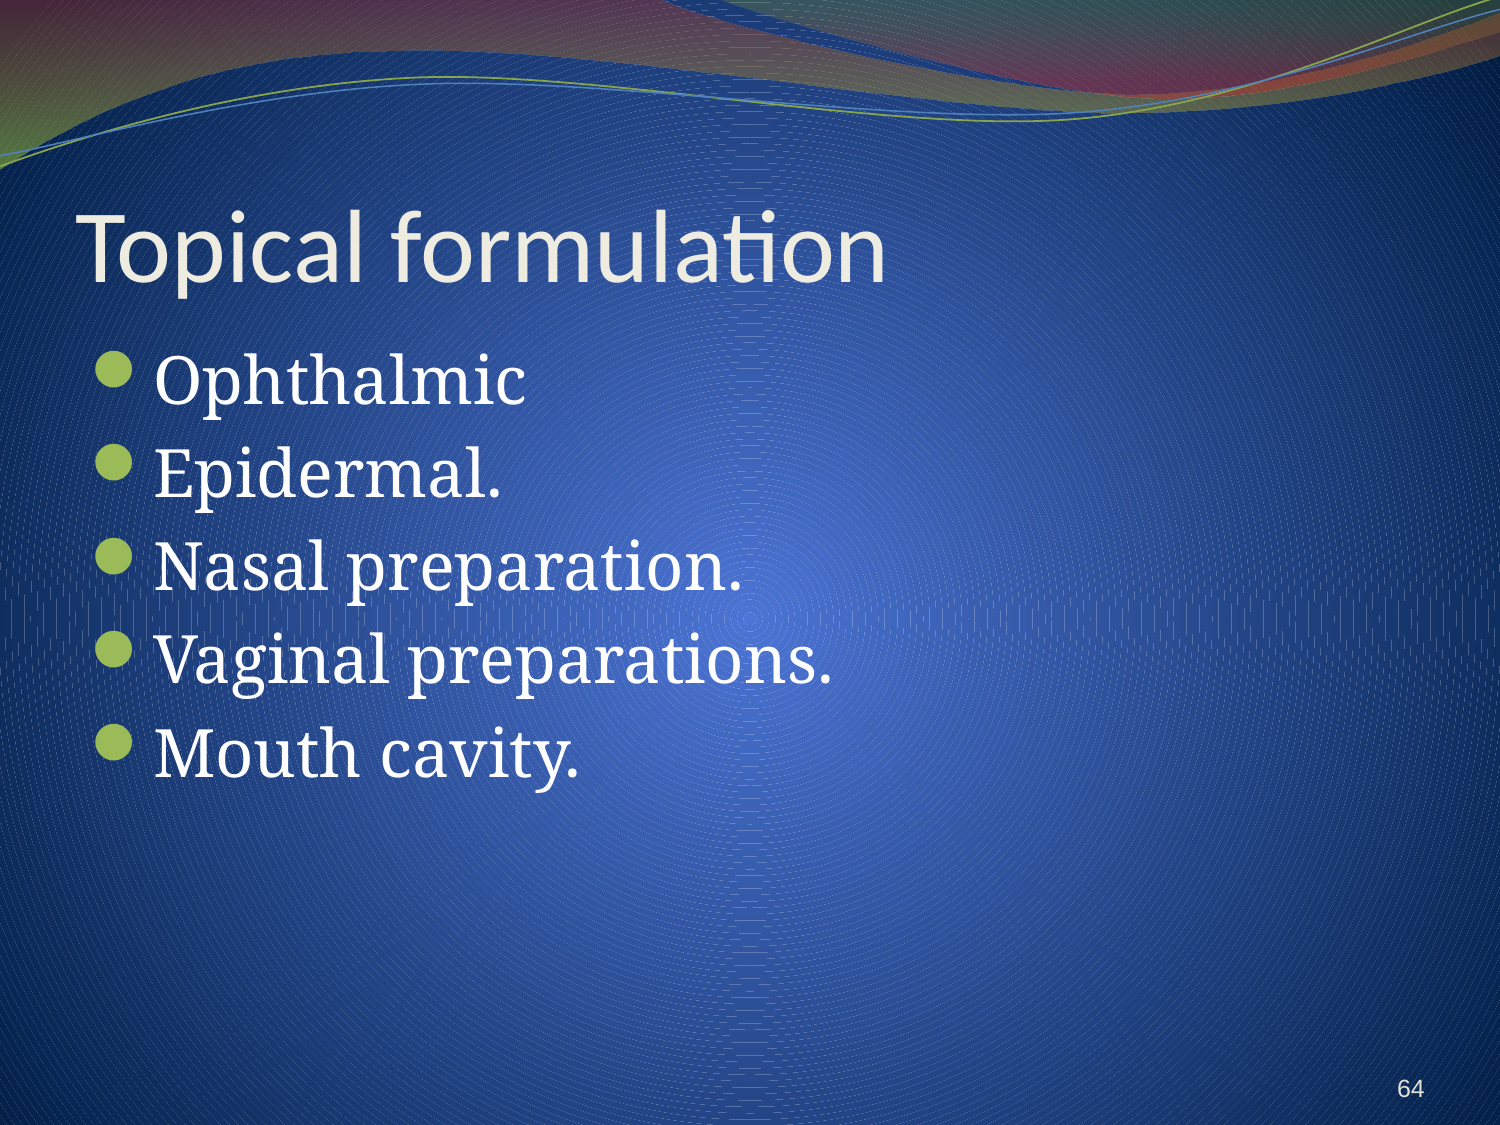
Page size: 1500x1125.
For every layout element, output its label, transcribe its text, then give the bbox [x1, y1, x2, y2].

title Topical formulation [74, 115, 1426, 304]
list Ophthalmic Epidermal. Nasal preparation. Vaginal preparations. Mouth cavity. [74, 329, 1426, 1051]
slide_number 64 [1299, 1042, 1425, 1103]
